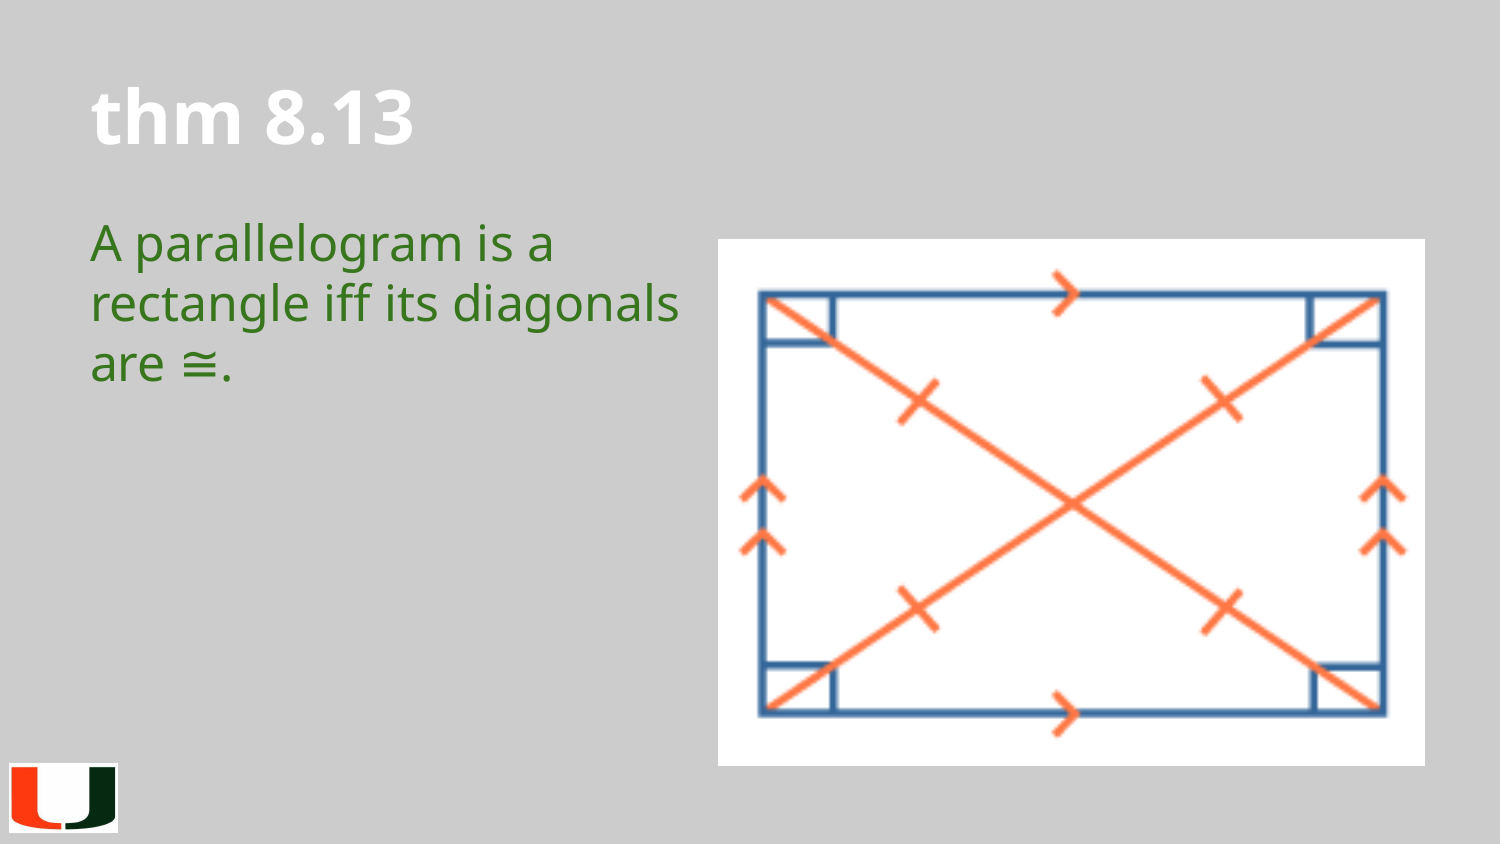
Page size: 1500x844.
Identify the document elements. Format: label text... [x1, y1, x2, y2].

picture [717, 239, 1426, 766]
picture [9, 763, 118, 833]
list A parallelogram is a rectangle iff its diagonals are ≅. [75, 196, 731, 808]
title thm 8.13 [75, 33, 1425, 175]
